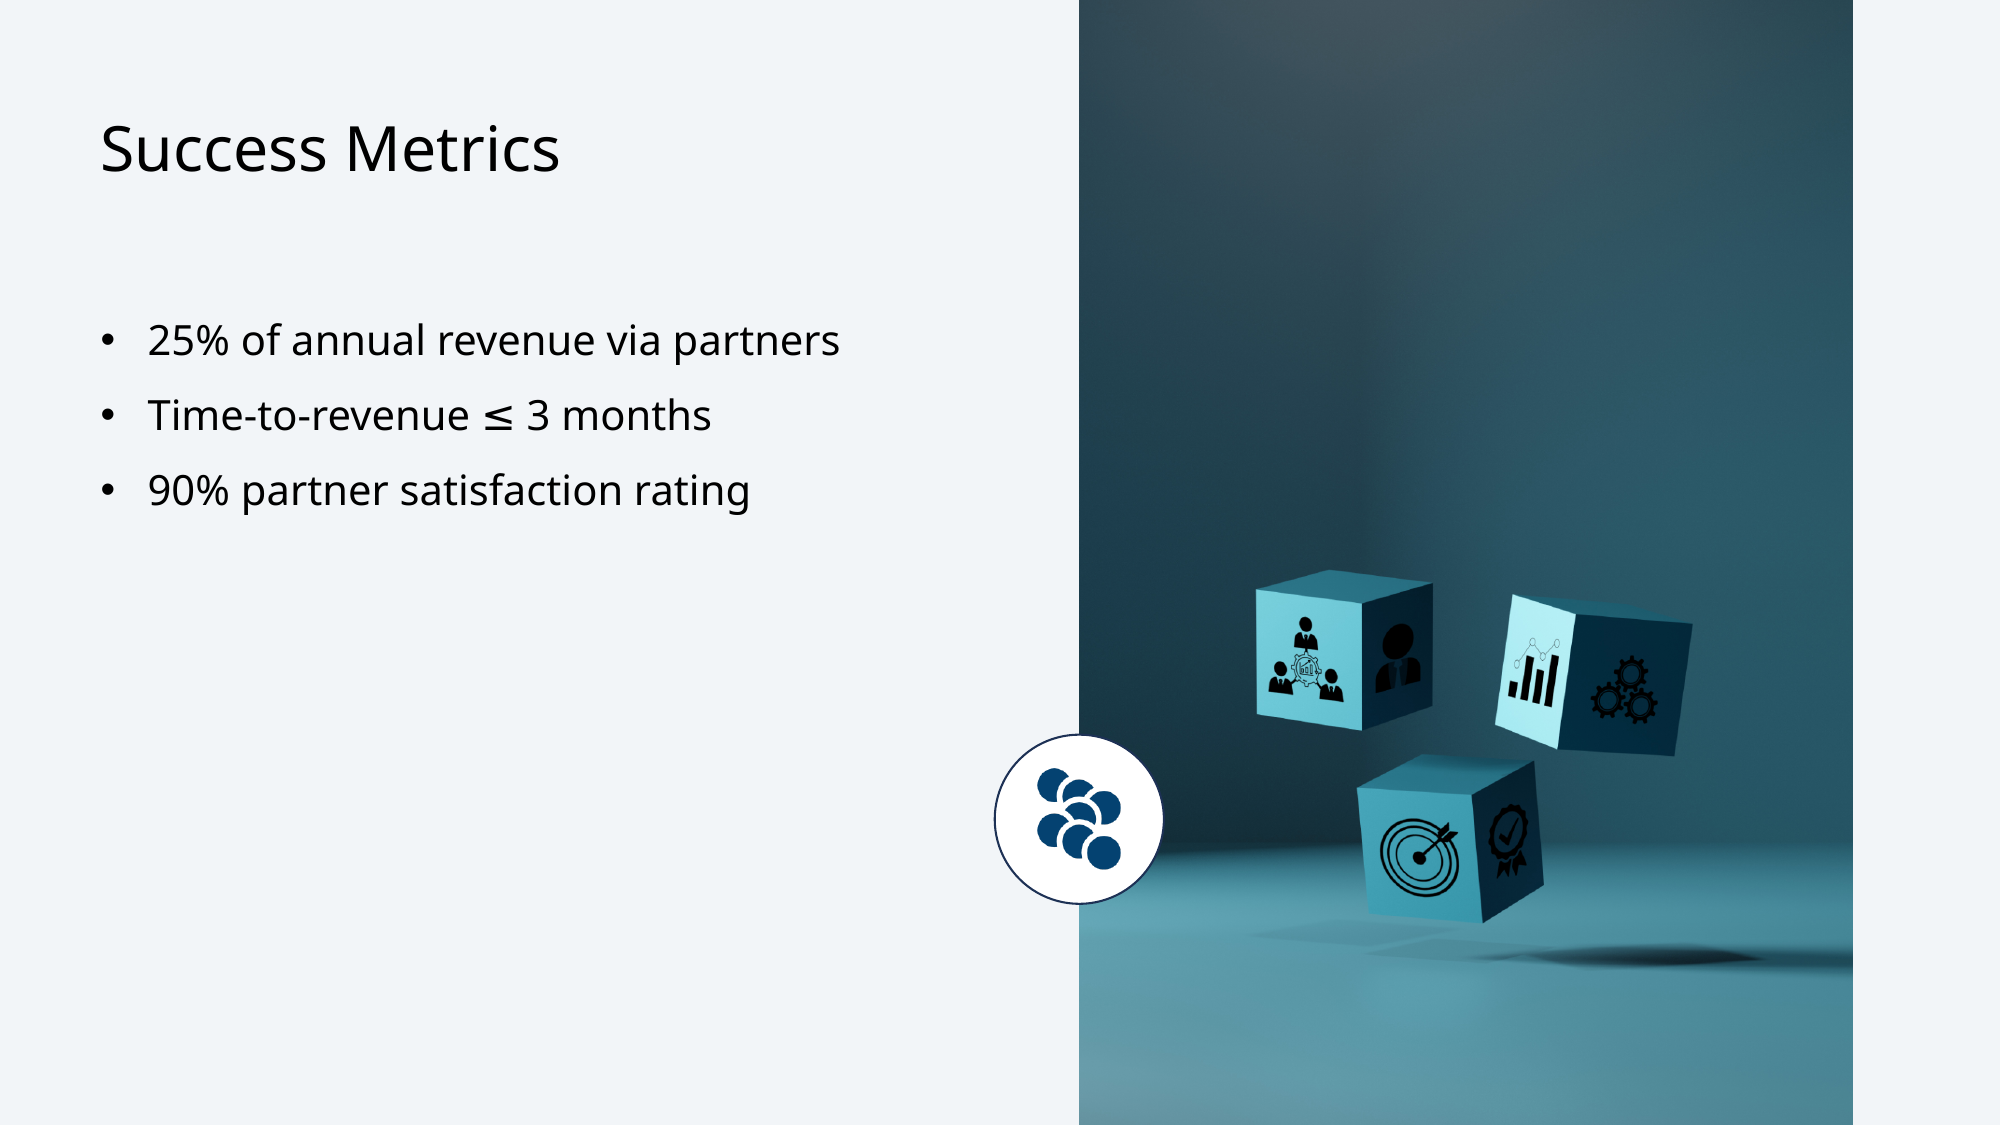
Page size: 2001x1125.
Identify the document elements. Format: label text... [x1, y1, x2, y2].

text_box [993, 733, 1079, 905]
picture [1037, 0, 1853, 1125]
text_box 25% of annual revenue via partners Time-to-revenue ≤ 3 months 90% partner satisfaction rating [85, 306, 921, 522]
text_box Success Metrics [85, 101, 768, 191]
